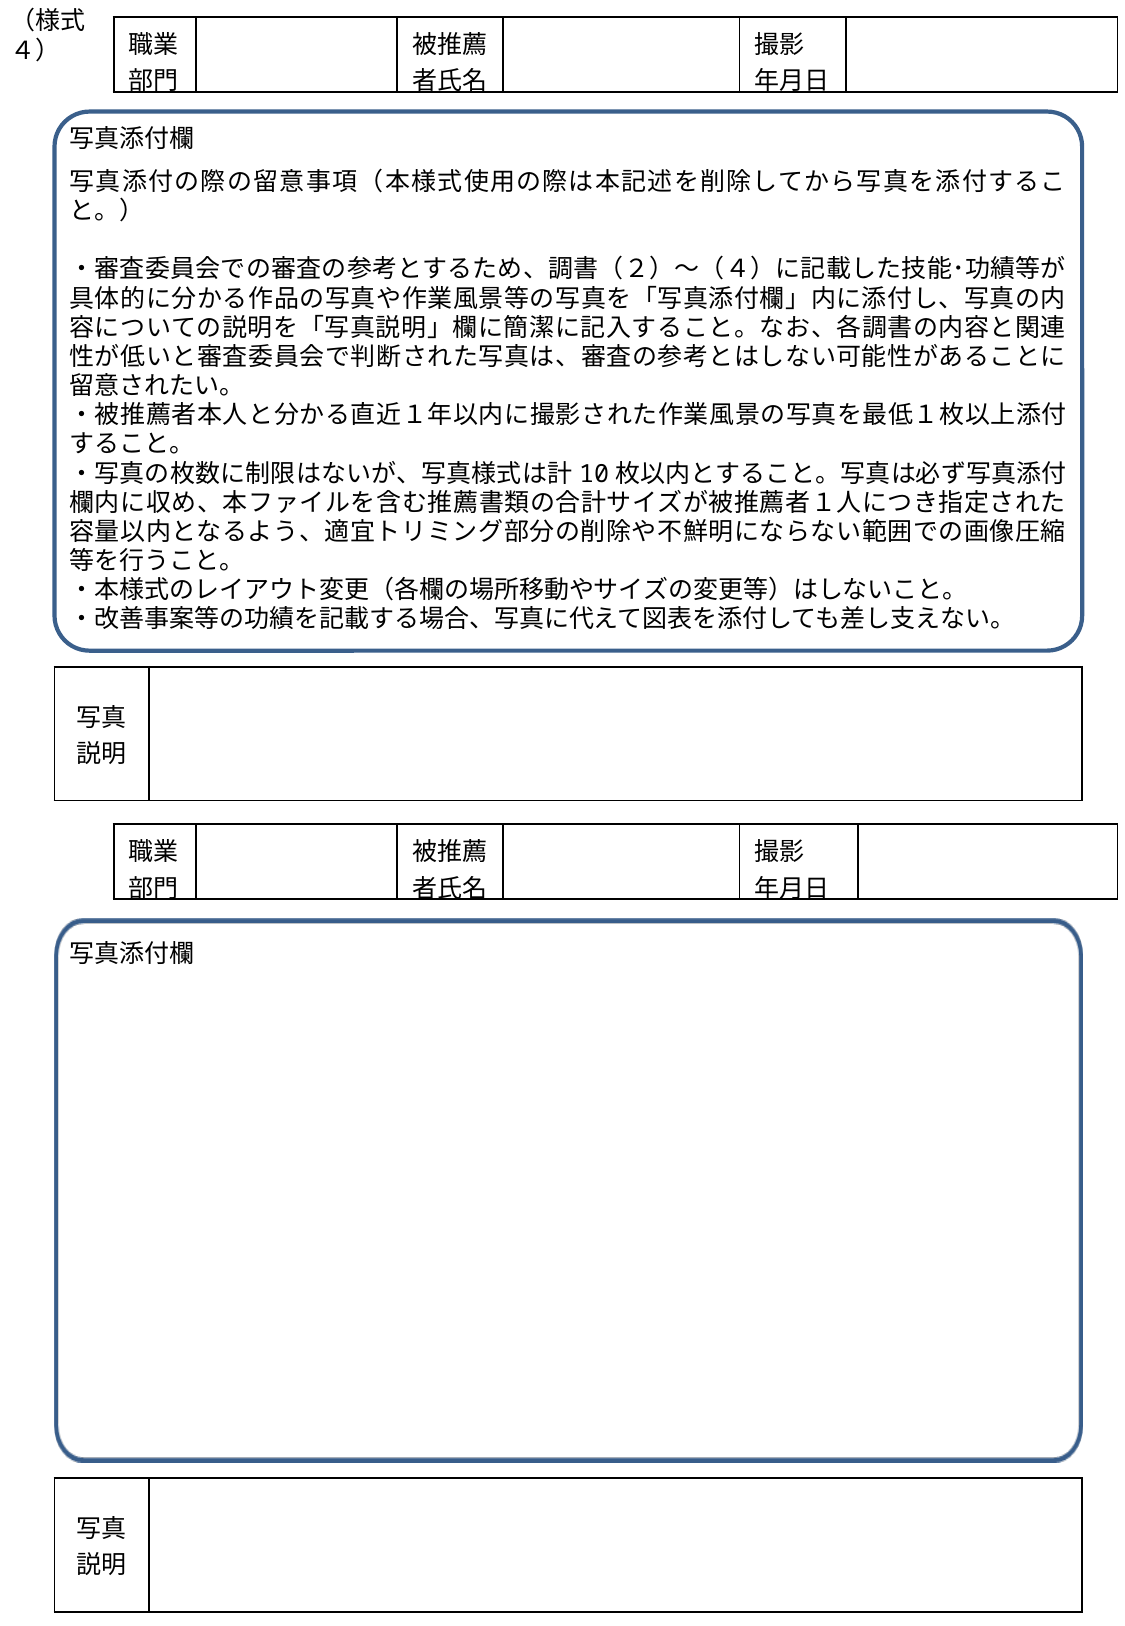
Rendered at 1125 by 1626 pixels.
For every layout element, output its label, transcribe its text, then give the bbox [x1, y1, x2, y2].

table_header [847, 18, 1117, 91]
text_box （様式４） [0, 0, 126, 72]
table_header [197, 825, 396, 898]
table_header 写真 説明 [55, 1479, 148, 1611]
table_header [150, 668, 1081, 800]
table_header 被推薦者氏名 [398, 18, 502, 91]
table_header 撮影 年月日 [740, 18, 845, 91]
text_box 写真添付の際の留意事項（本様式使用の際は本記述を削除してから写真を添付すること。） ・審査委員会での審査の参考とするため、調書（２）～（４）に記載した技能･功績等が具体的に分かる作品の写真や作業風景等の写真を「写真添付欄」内に添付し、写真の内容についての説明を「写真説明」欄に簡潔に記入すること。なお、各調書の内容と関連性が低いと審査委員会で判断された写真は、審査の参考とはしない可能性があることに留意されたい。 ・被推薦者本人と分かる直近１年以内に撮影された作業風景の写真を最低１枚以上添付すること。 ・写真の枚数に制限はないが、写真様式は計10枚以内とすること。写真は必ず写真添付欄内に収め、本ファイルを含む推薦書類の合計サイズが被推薦者１人につき指定された容量以内となるよう、適宜トリミング部分の削除や不鮮明にならない範囲での画像圧縮等を行うこと。 ・本様式のレイアウト変更（各欄の場所移動やサイズの変更等）はしないこと。 ・改善事案等の功績を記載する場合、写真に代えて図表を添付しても差し支えない。 [52, 157, 1084, 645]
table_header 被推薦者氏名 [398, 825, 502, 898]
table_header 撮影 年月日 [740, 825, 857, 898]
text_box [66, 645, 1070, 653]
text_box 写真添付欄 [54, 115, 232, 157]
table_header 職業 部門 [115, 18, 195, 91]
table_header 写真 説明 [55, 668, 148, 800]
table_header 職業 部門 [115, 825, 195, 898]
table_header [504, 18, 739, 91]
table_header [197, 18, 396, 91]
picture [54, 918, 1083, 1464]
table_header [150, 1479, 1081, 1611]
text_box [70, 109, 1085, 620]
table_header [504, 825, 739, 898]
table_header [859, 825, 1117, 898]
